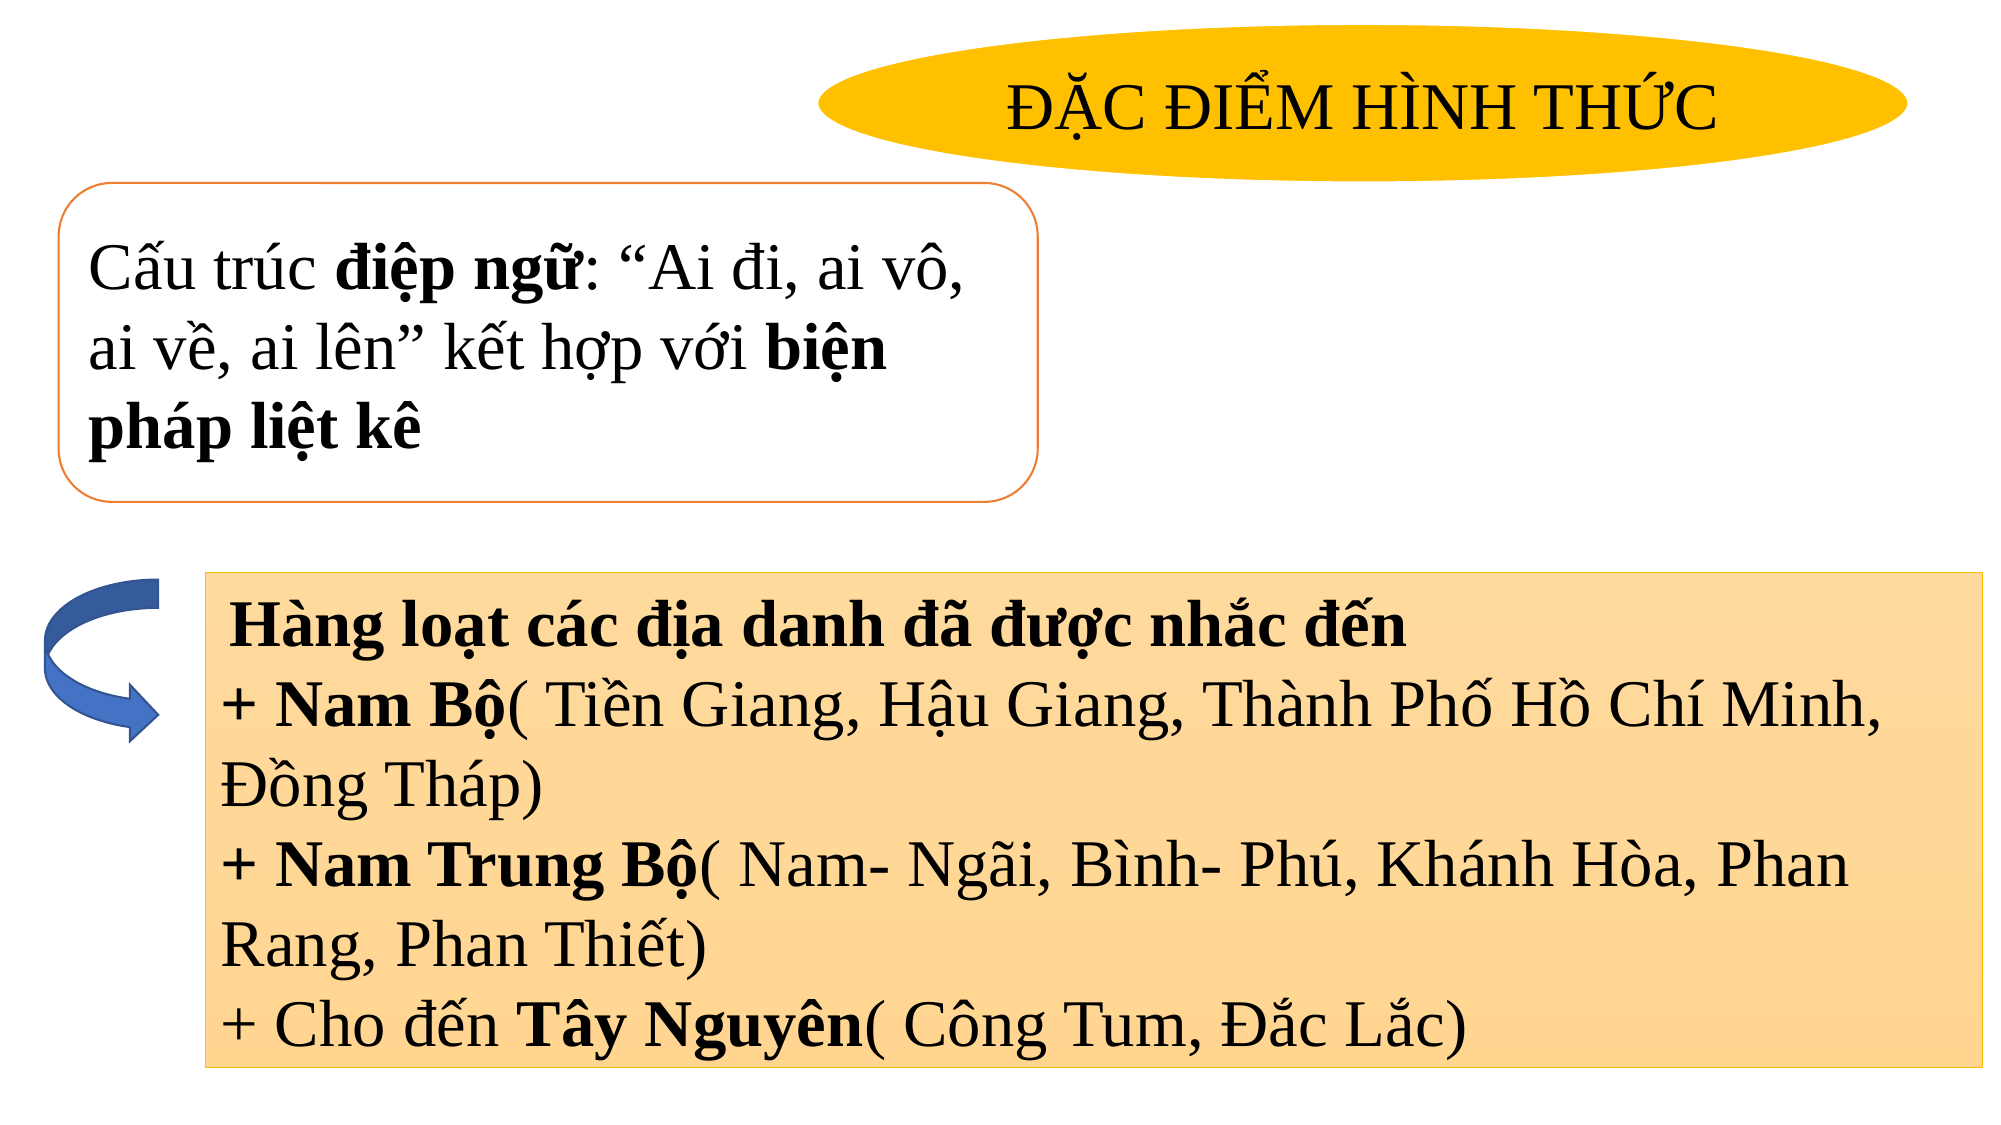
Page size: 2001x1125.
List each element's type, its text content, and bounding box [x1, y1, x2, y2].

text_box Cấu trúc điệp ngữ: “Ai đi, ai vô, ai về, ai lên” kết hợp với biện pháp liệt kê [57, 181, 1039, 503]
text_box [43, 578, 160, 744]
text_box ĐẶC ĐIỂM HÌNH THỨC [815, 21, 1911, 185]
text_box Hàng loạt các địa danh đã được nhắc đến + Nam Bộ( Tiền Giang, Hậu Giang, Thành Phố Hồ Chí Minh, Đồng Tháp) + Nam Trung Bộ( Nam- Ngãi, Bình- Phú, Khánh Hòa, Phan Rang, Phan Thiết) + Cho đến Tây Nguyên( Công Tum, Đắc Lắc) [205, 572, 1983, 1068]
